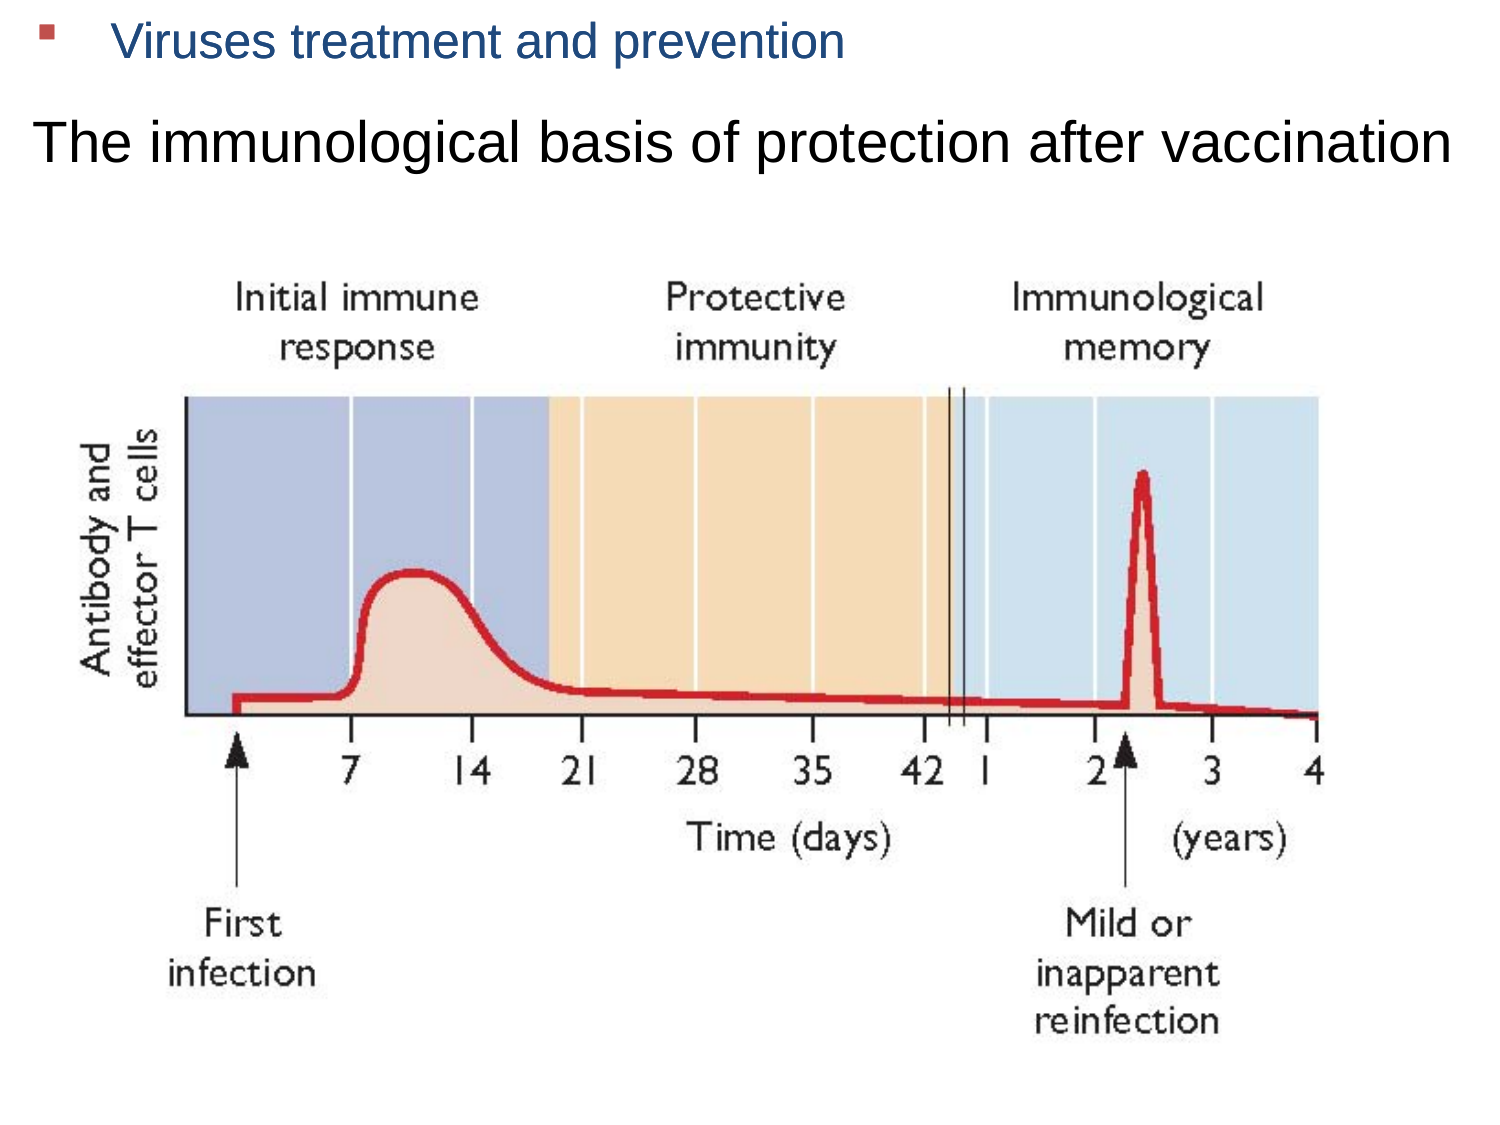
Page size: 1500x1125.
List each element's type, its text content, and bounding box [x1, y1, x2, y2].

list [64, 266, 1341, 1057]
title The immunological basis of protection after vaccination [17, 45, 1483, 233]
